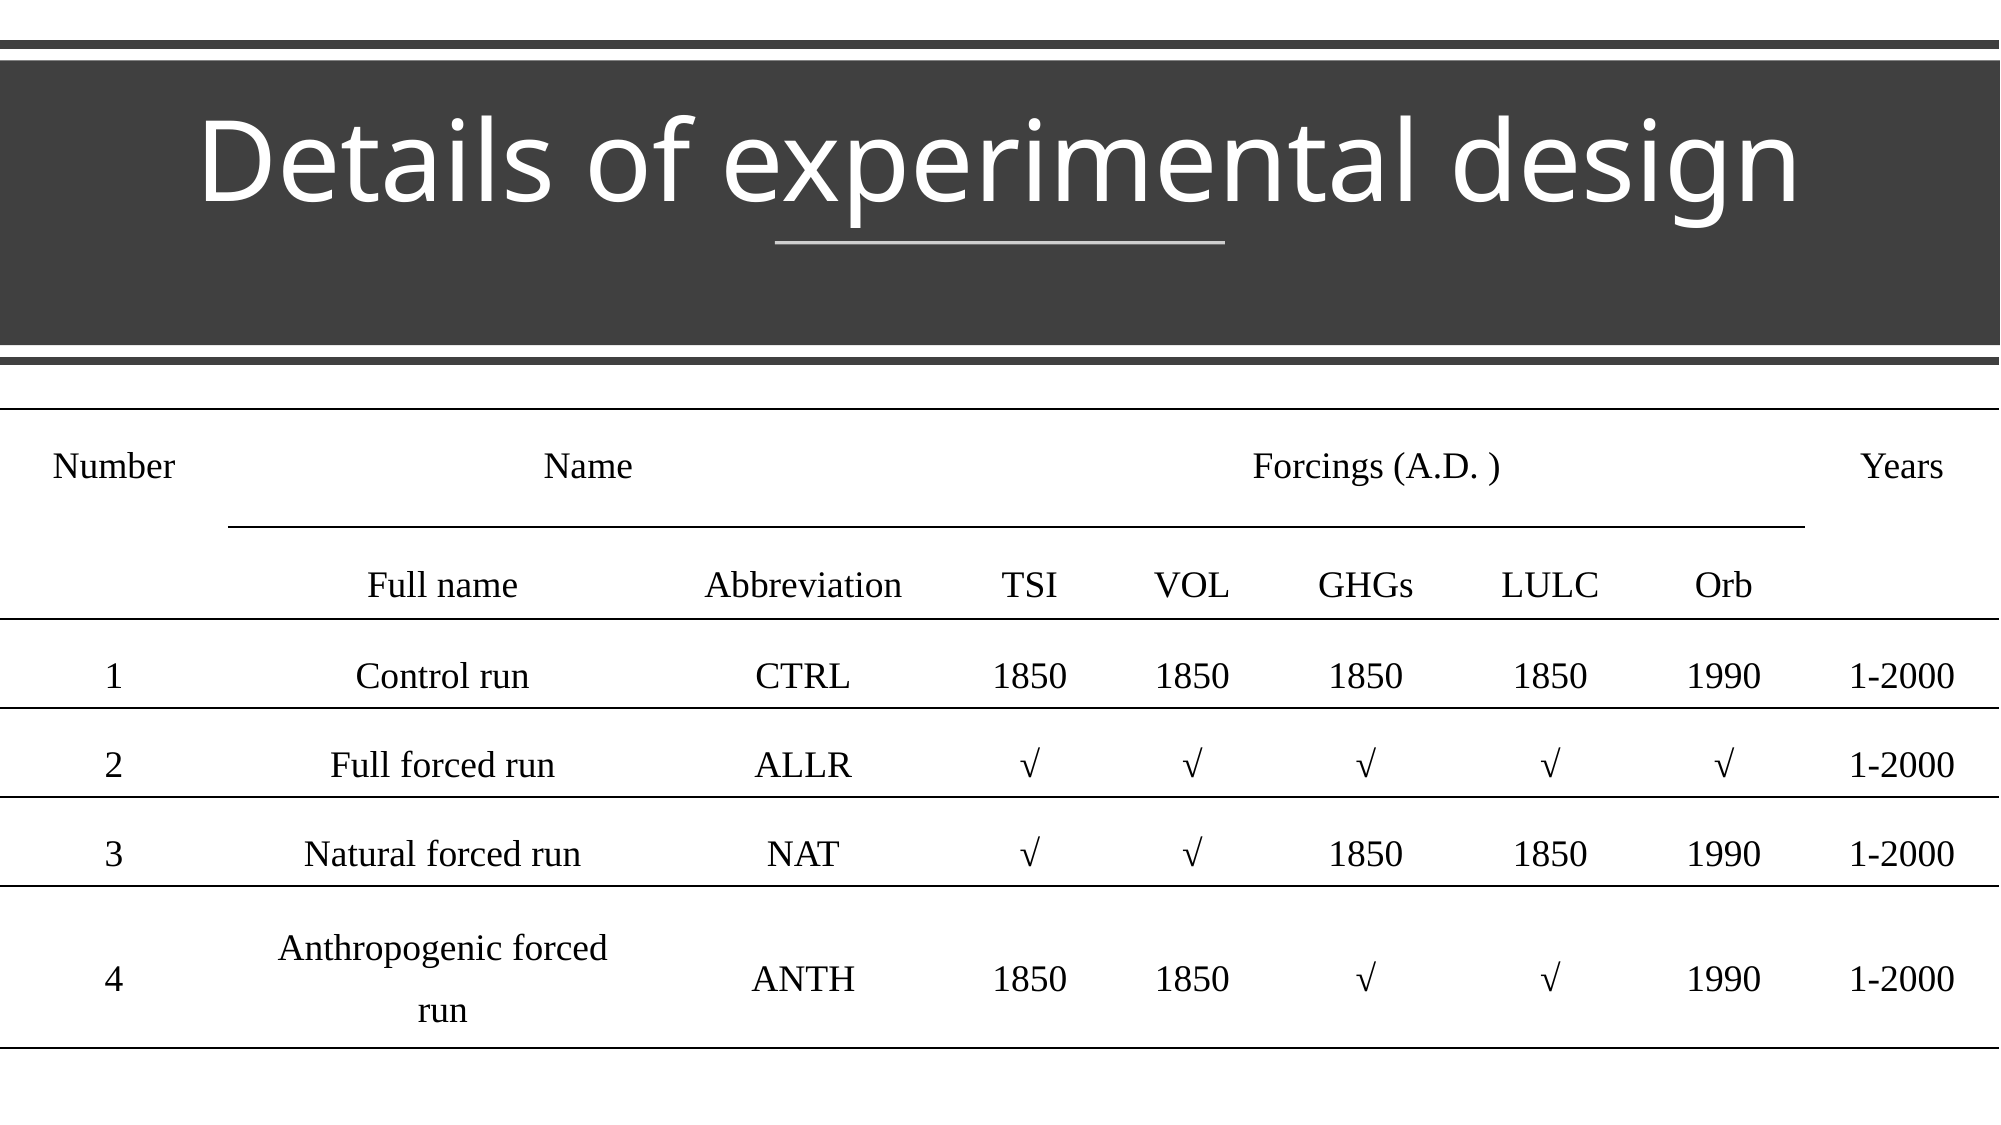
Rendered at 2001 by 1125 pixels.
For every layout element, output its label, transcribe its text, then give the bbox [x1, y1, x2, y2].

table_cell Anthropogenic forced run [228, 887, 658, 1047]
table_cell 1850 [1110, 620, 1274, 707]
table_cell Natural forced run [228, 798, 658, 885]
table_header Forcings (A.D. ) [949, 410, 1805, 526]
table_cell √ [1110, 709, 1274, 796]
table_cell 1-2000 [1805, 887, 1999, 1047]
table_cell 1990 [1643, 887, 1805, 1047]
table_cell 4 [0, 887, 228, 1047]
table_cell 1-2000 [1805, 798, 1999, 885]
table_cell √ [949, 709, 1110, 796]
table_cell √ [1458, 709, 1643, 796]
table_cell √ [1274, 709, 1458, 796]
table_cell Abbreviation [658, 528, 949, 618]
table_cell 1990 [1643, 798, 1805, 885]
table_cell √ [949, 798, 1110, 885]
table_cell Full name [228, 528, 658, 618]
table_header Number [0, 410, 228, 618]
table_cell GHGs [1274, 528, 1458, 618]
table_cell 1850 [949, 620, 1110, 707]
table_cell 3 [0, 798, 228, 885]
title Details of experimental design [86, 80, 1914, 233]
table_cell 1 [0, 620, 228, 707]
table_cell 1850 [1458, 798, 1643, 885]
table_cell 1850 [1110, 887, 1274, 1047]
table_cell 1-2000 [1805, 709, 1999, 796]
table_cell TSI [949, 528, 1110, 618]
table_cell 1850 [1274, 620, 1458, 707]
text_box [0, 59, 2000, 346]
table_header Name [228, 410, 949, 526]
table_cell ALLR [658, 709, 949, 796]
table_cell LULC [1458, 528, 1643, 618]
table_cell √ [1110, 798, 1274, 885]
table_cell 1850 [949, 887, 1110, 1047]
table_cell NAT [658, 798, 949, 885]
table_cell ANTH [658, 887, 949, 1047]
table_cell 2 [0, 709, 228, 796]
table_cell √ [1274, 887, 1458, 1047]
table_cell CTRL [658, 620, 949, 707]
table_cell √ [1458, 887, 1643, 1047]
table_cell 1990 [1643, 620, 1805, 707]
table_cell Full forced run [228, 709, 658, 796]
table_cell Control run [228, 620, 658, 707]
table_cell VOL [1110, 528, 1274, 618]
table_cell 1-2000 [1805, 620, 1999, 707]
table_cell Orb [1643, 528, 1805, 618]
table_cell √ [1643, 709, 1805, 796]
table_cell 1850 [1274, 798, 1458, 885]
table_header Years [1805, 410, 1999, 618]
table_cell 1850 [1458, 620, 1643, 707]
